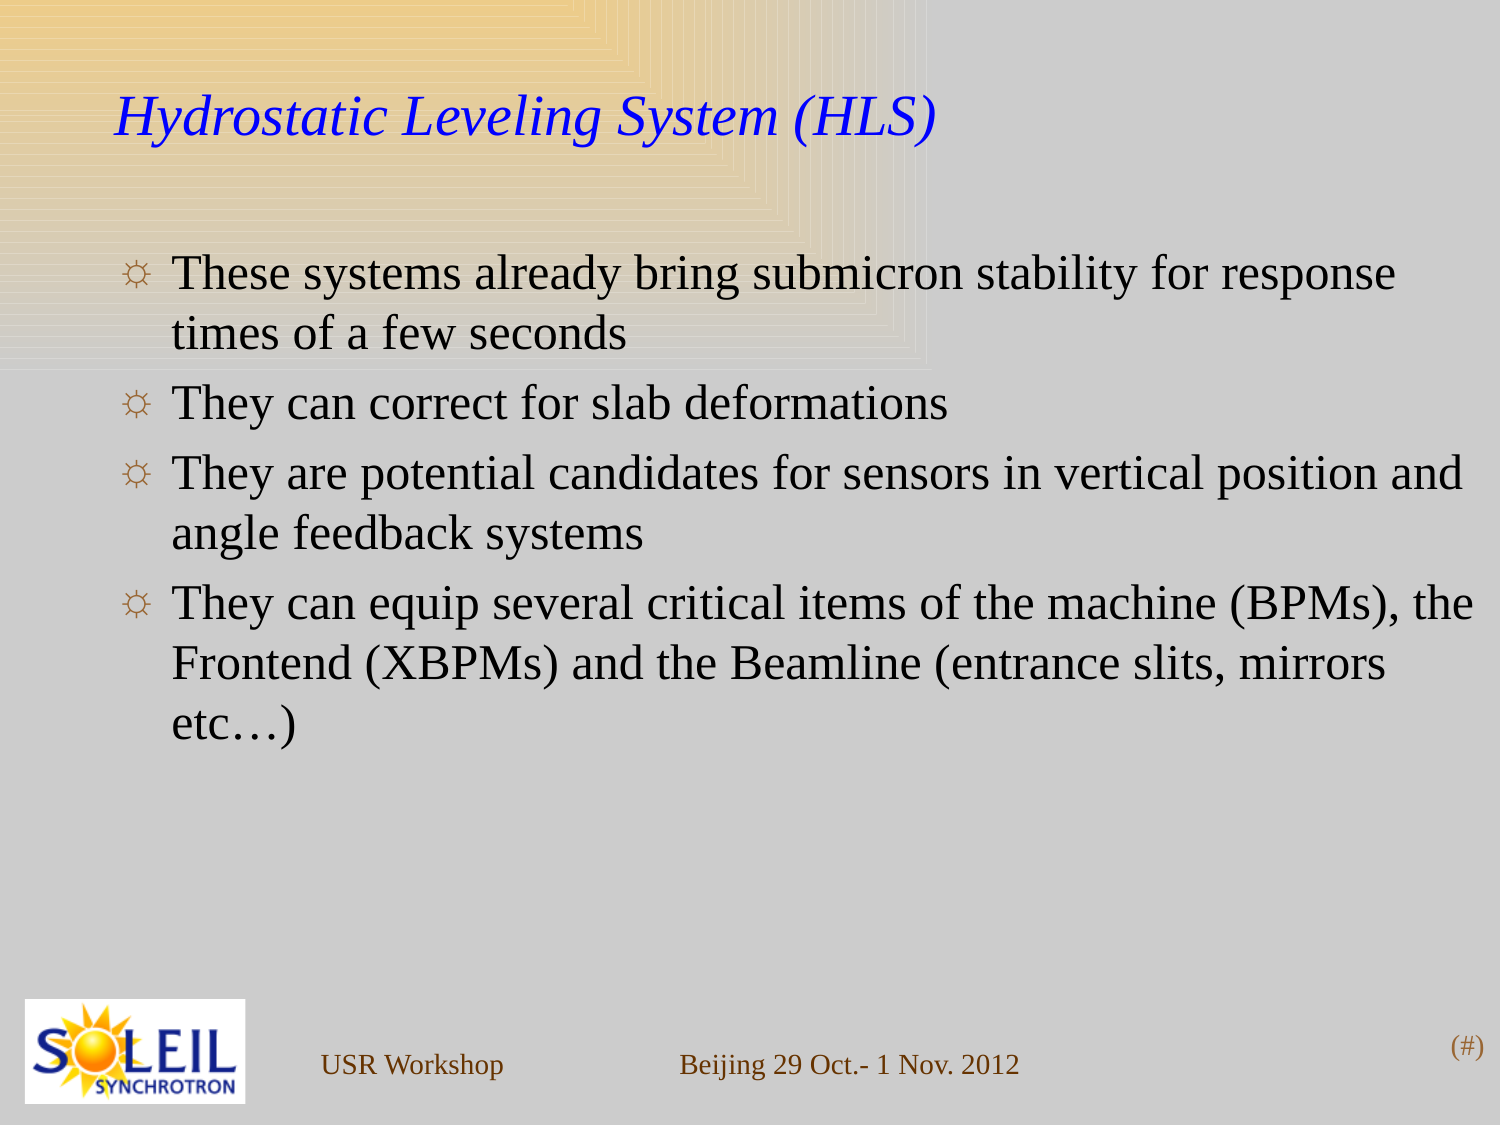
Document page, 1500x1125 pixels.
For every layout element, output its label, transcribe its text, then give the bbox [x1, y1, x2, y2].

slide_number (#) [1187, 1023, 1500, 1099]
list These systems already bring submicron stability for response times of a few seconds They can correct for slab deformations They are potential candidates for sensors in vertical position and angle feedback systems They can equip several critical items of the machine (BPMs), the Frontend (XBPMs) and the Beamline (entrance slits, mirrors etc…) [99, 231, 1494, 1001]
footer Beijing 29 Oct.- 1 Nov. 2012 [612, 1012, 1088, 1113]
title Hydrostatic Leveling System (HLS) [99, 62, 1492, 162]
slide_number USR Workshop [249, 1025, 575, 1100]
